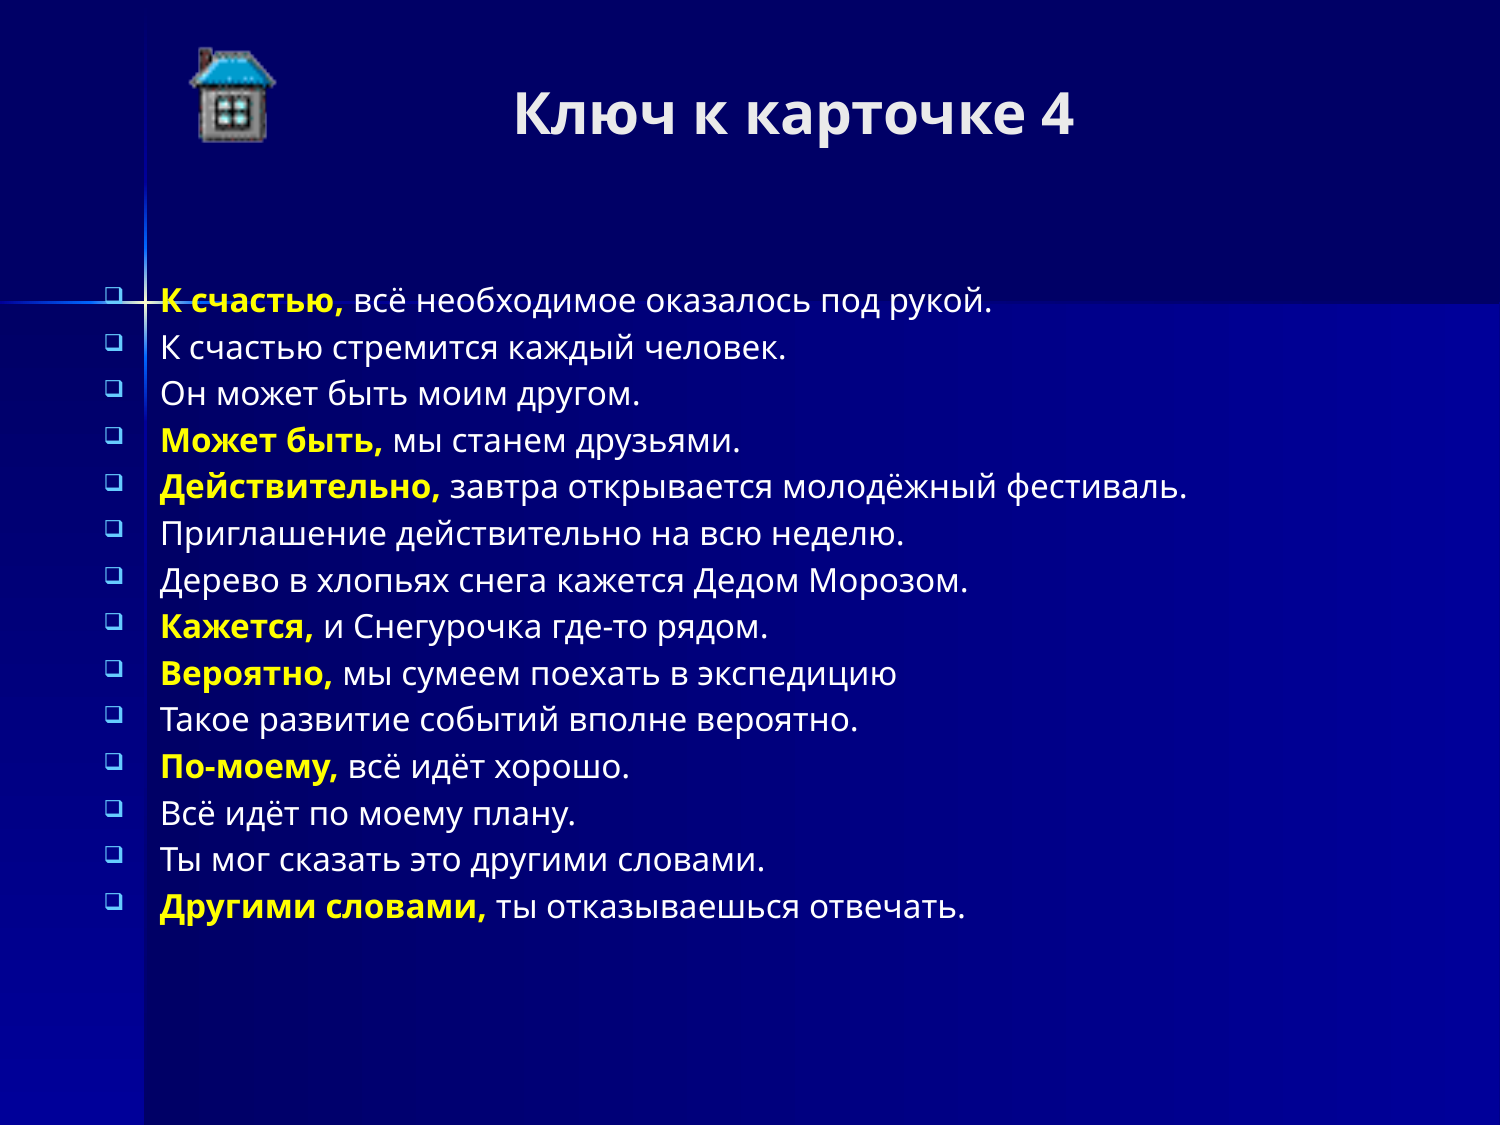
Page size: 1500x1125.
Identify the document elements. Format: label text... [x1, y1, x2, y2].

list К счастью, всё необходимое оказалось под рукой. К счастью стремится каждый человек. Он может быть моим другом. Может быть, мы станем друзьями. Действительно, завтра открывается молодёжный фестиваль. Приглашение действительно на всю неделю. Дерево в хлопьях снега кажется Дедом Морозом. Кажется, и Снегурочка где-то рядом. Вероятно, мы сумеем поехать в экспедицию Такое развитие событий вполне вероятно. По-моему, всё идёт хорошо. Всё идёт по моему плану. Ты мог сказать это другими словами. Другими словами, ты отказываешься отвечать. [88, 271, 1413, 1125]
picture [159, 0, 302, 162]
title Ключ к карточке 4 [174, 49, 1413, 173]
